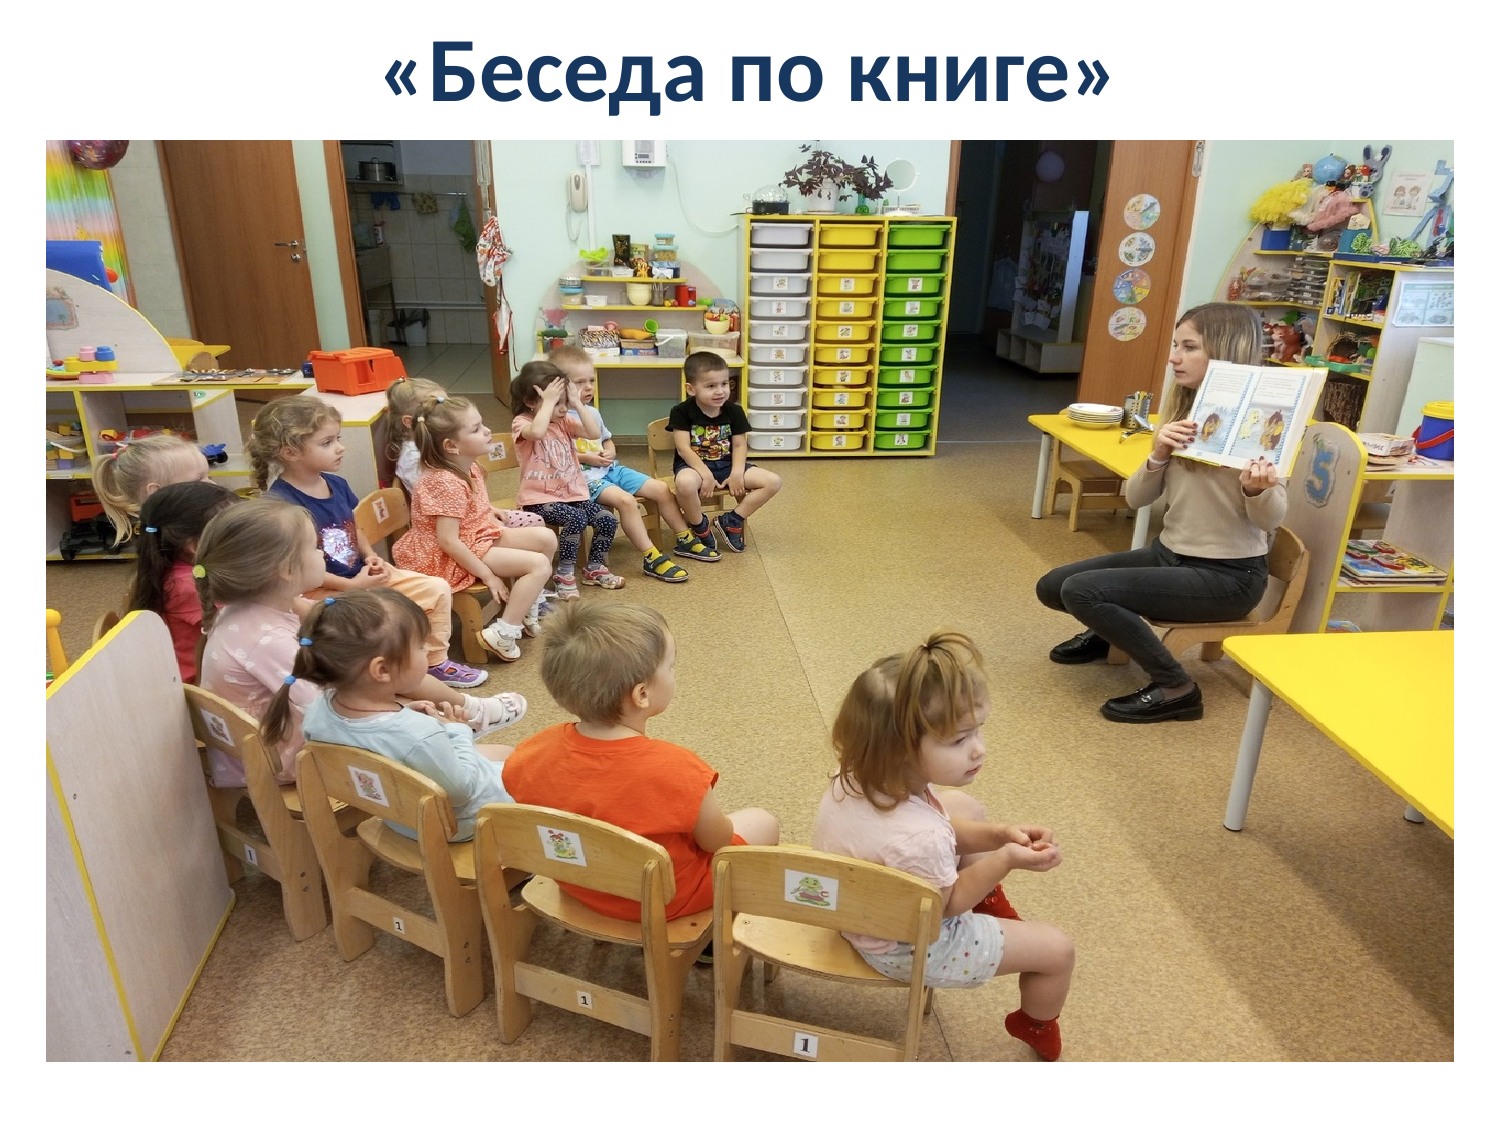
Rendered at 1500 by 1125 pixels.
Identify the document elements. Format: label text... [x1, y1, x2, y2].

title «Беседа по книге» [75, 0, 1425, 129]
picture [46, 140, 1454, 1063]
